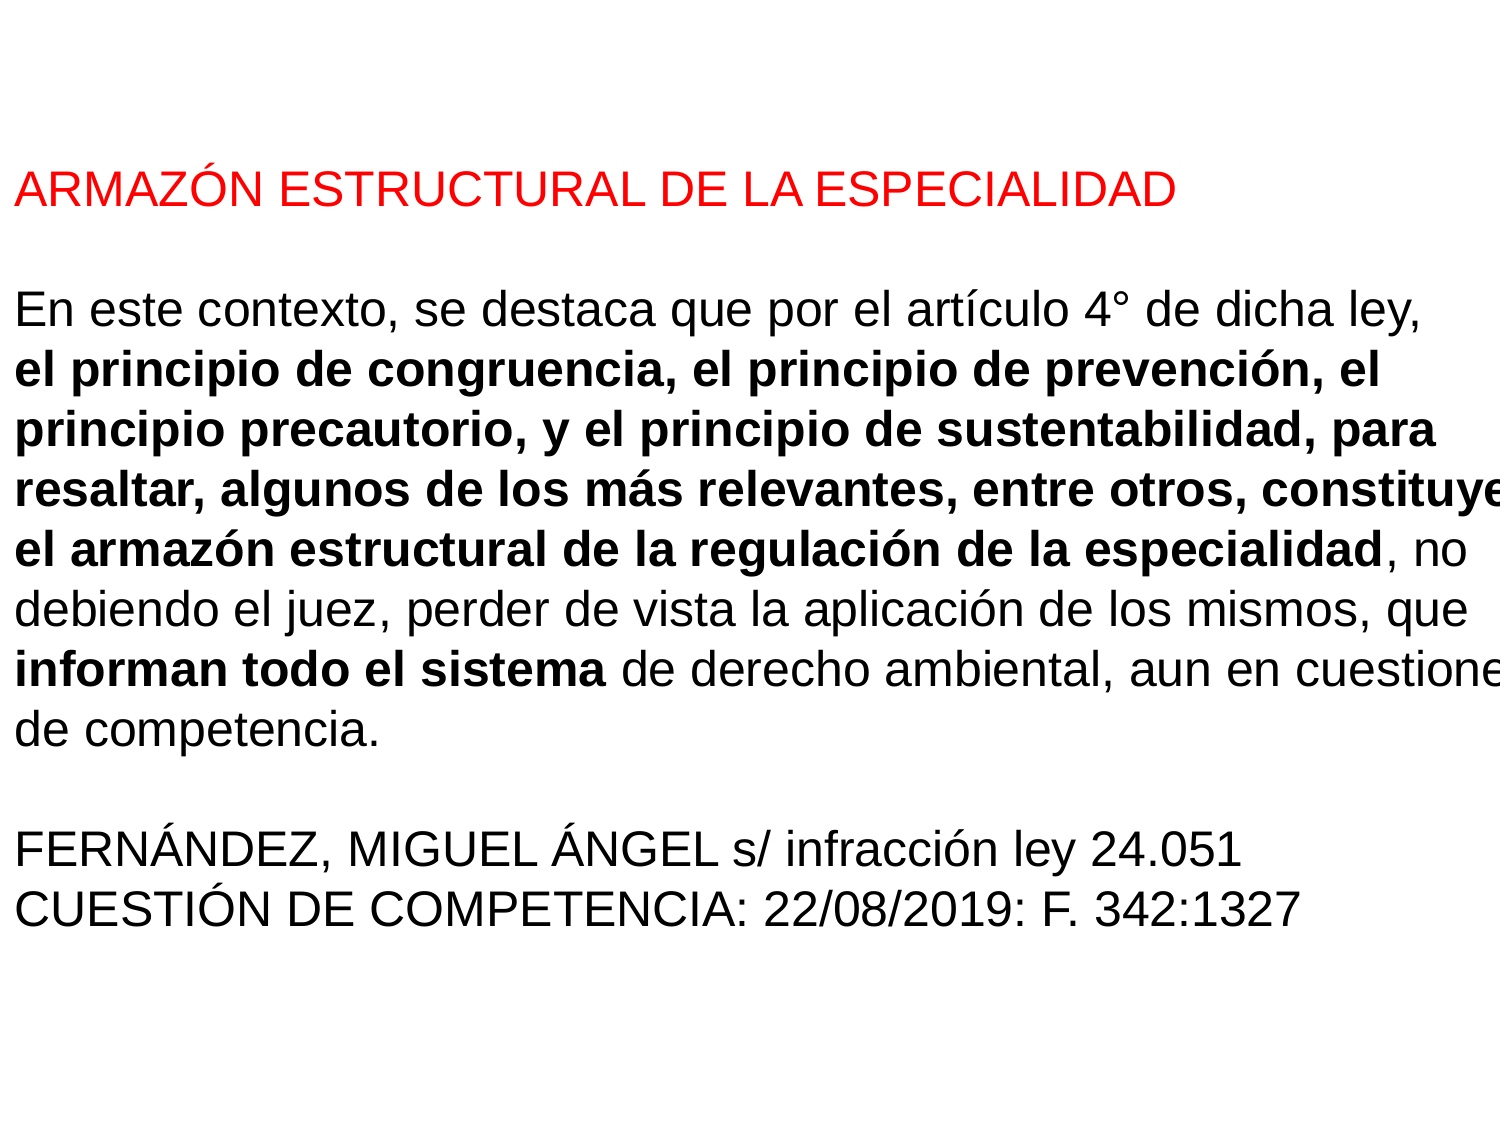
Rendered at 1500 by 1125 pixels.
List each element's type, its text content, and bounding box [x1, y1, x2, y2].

text_box ARMAZÓN ESTRUCTURAL DE LA ESPECIALIDAD En este contexto, se destaca que por el artículo 4° de dicha ley, el principio de congruencia, el principio de prevención, el principio precautorio, y el principio de sustentabilidad, para resaltar, algunos de los más relevantes, entre otros, constituyen el armazón estructural de la regulación de la especialidad, no debiendo el juez, perder de vista la aplicación de los mismos, que informan todo el sistema de derecho ambiental, aun en cuestiones de competencia. FERNÁNDEZ, MIGUEL ÁNGEL s/ infracción ley 24.051 CUESTIÓN DE COMPETENCIA: 22/08/2019: F. 342:1327 [0, 148, 1500, 1004]
